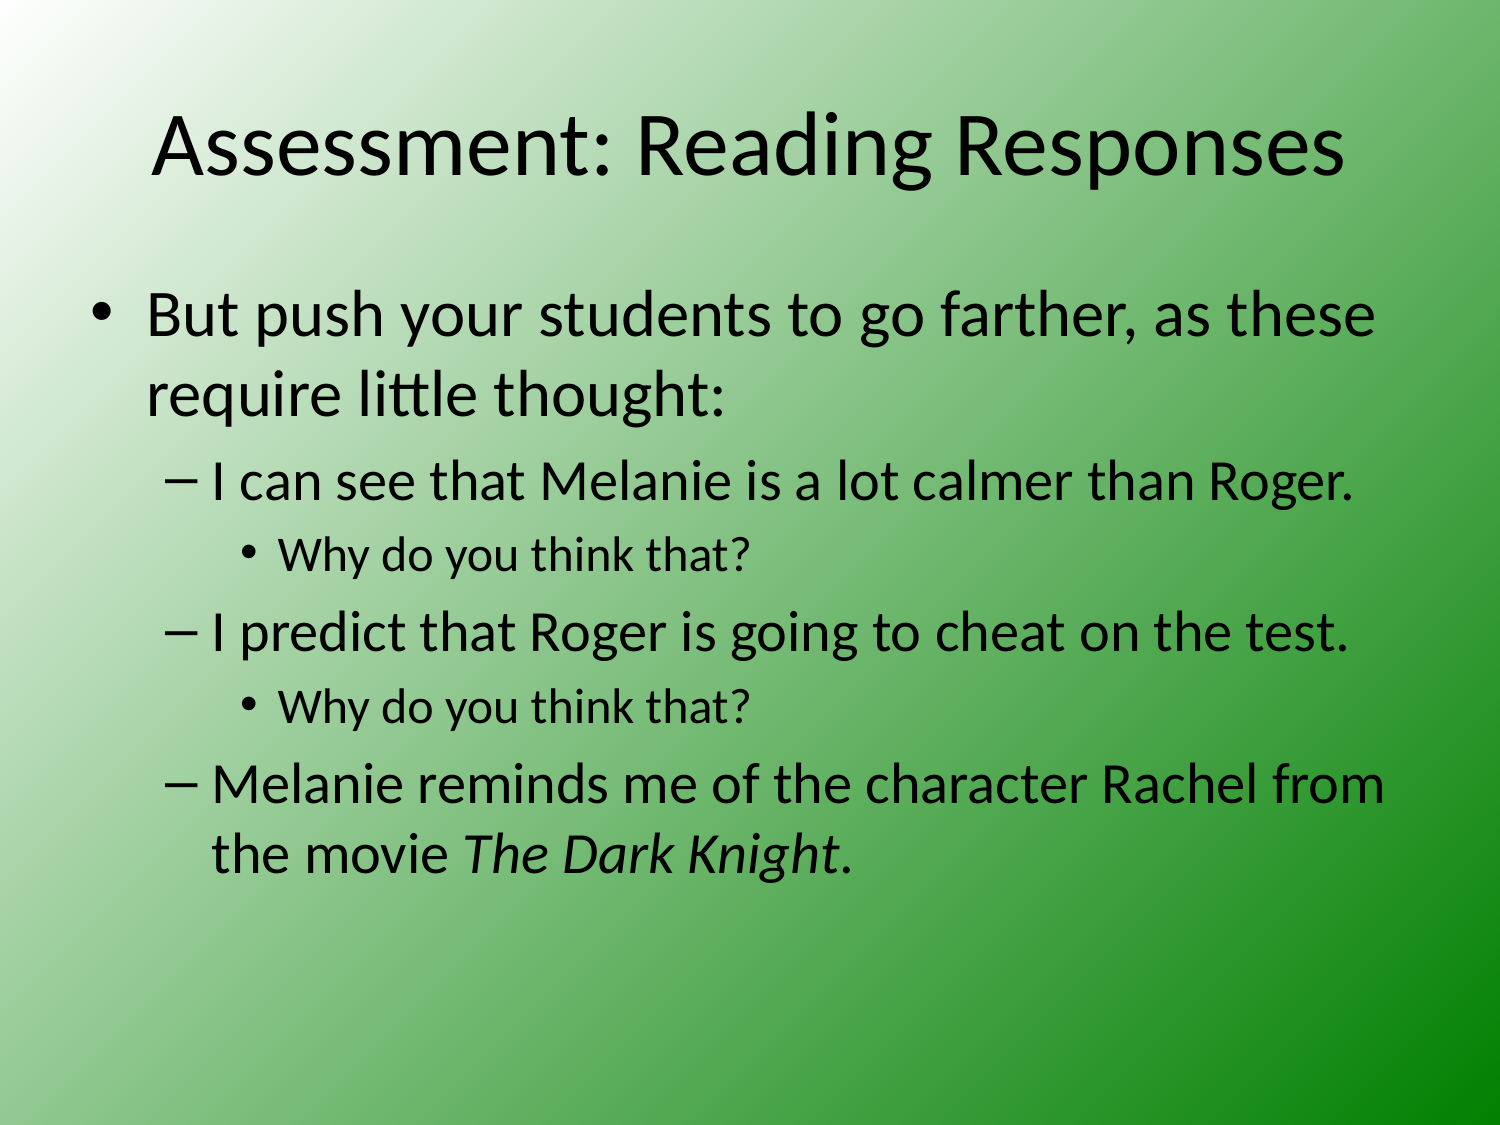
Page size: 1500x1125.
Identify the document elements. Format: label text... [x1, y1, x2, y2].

title Assessment: Reading Responses [75, 45, 1425, 233]
list But push your students to go farther, as these require little thought: I can see that Melanie is a lot calmer than Roger. Why do you think that? I predict that Roger is going to cheat on the test. Why do you think that? Melanie reminds me of the character Rachel from the movie The Dark Knight. [75, 262, 1425, 1005]
